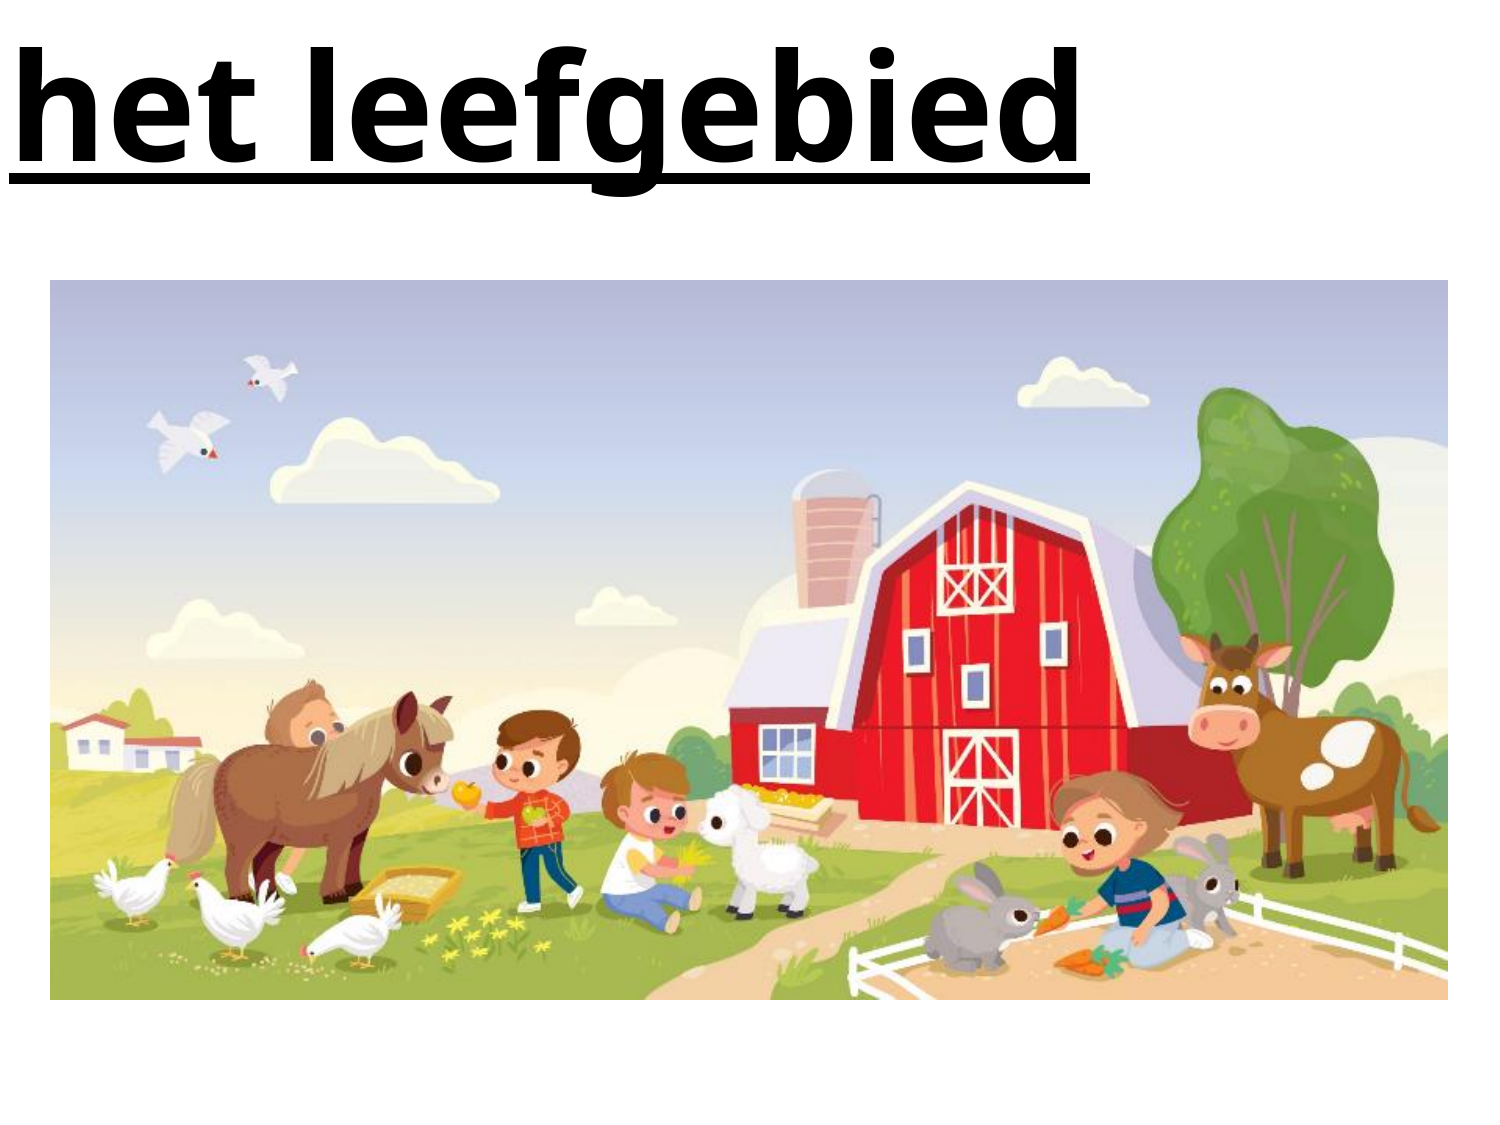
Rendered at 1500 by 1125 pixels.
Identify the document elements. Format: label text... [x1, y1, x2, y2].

text_box het leefgebied [0, 4, 1500, 199]
picture [49, 280, 1448, 1000]
